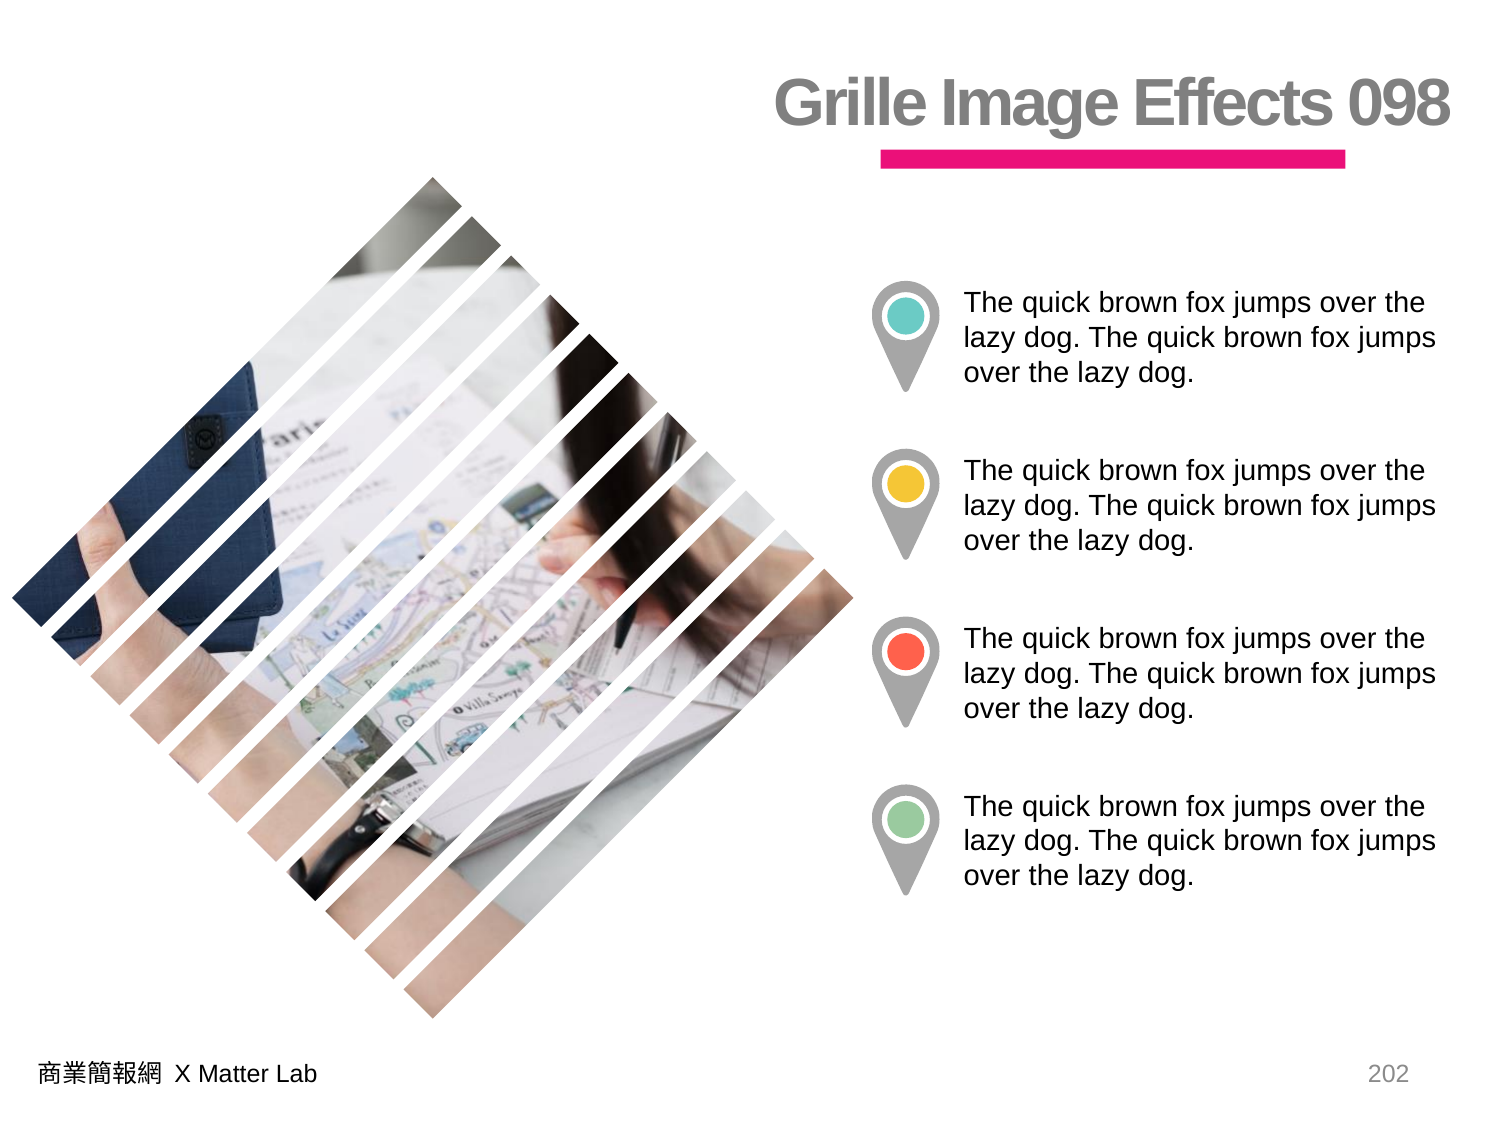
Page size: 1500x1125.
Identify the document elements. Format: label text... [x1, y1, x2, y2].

text_box The quick brown fox jumps over the lazy dog. The quick brown fox jumps over the lazy dog. [948, 443, 1463, 564]
footer 商業簡報網 X Matter Lab [23, 1042, 499, 1103]
slide_number 201 [1074, 1042, 1425, 1103]
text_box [871, 280, 940, 393]
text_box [871, 784, 940, 896]
text_box The quick brown fox jumps over the lazy dog. The quick brown fox jumps over the lazy dog. [948, 611, 1463, 732]
picture [11, 176, 854, 1019]
text_box The quick brown fox jumps over the lazy dog. The quick brown fox jumps over the lazy dog. [948, 275, 1463, 396]
text_box [879, 147, 1347, 171]
text_box Grille Image Effects 098 [758, 50, 1468, 146]
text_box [871, 448, 940, 561]
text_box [871, 616, 940, 728]
text_box The quick brown fox jumps over the lazy dog. The quick brown fox jumps over the lazy dog. [948, 779, 1463, 899]
